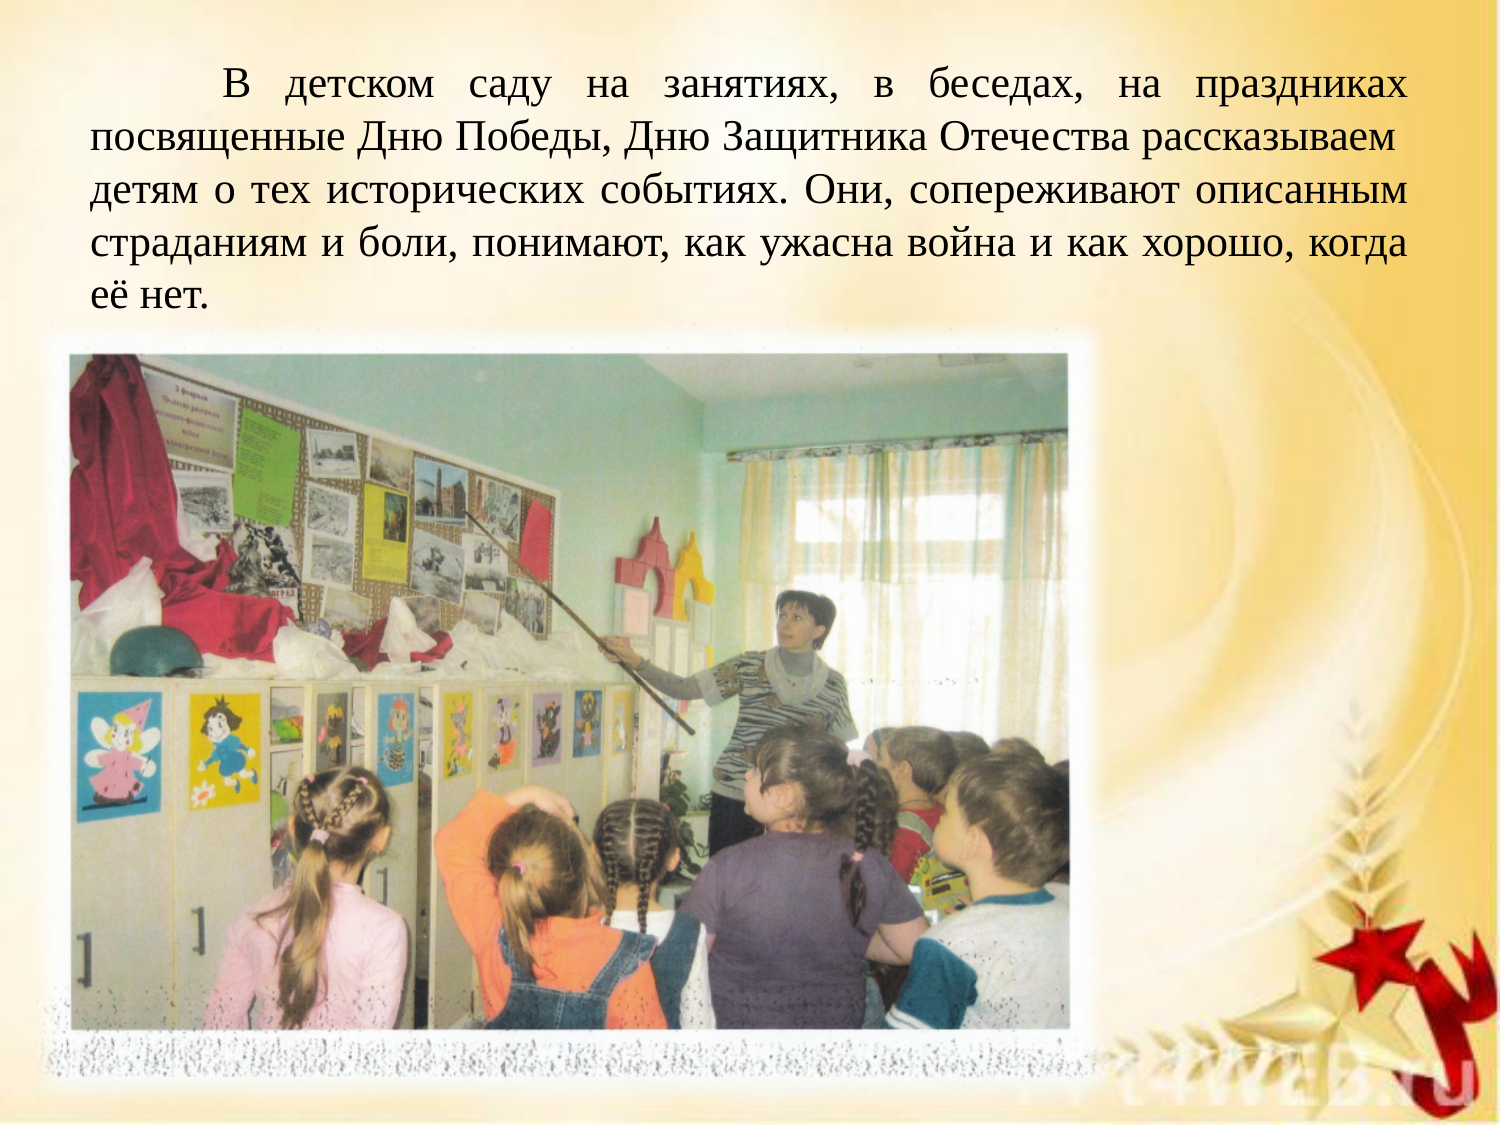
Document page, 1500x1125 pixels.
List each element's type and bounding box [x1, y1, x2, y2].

picture [175, 168, 968, 1125]
list [0, 0, 1500, 1125]
